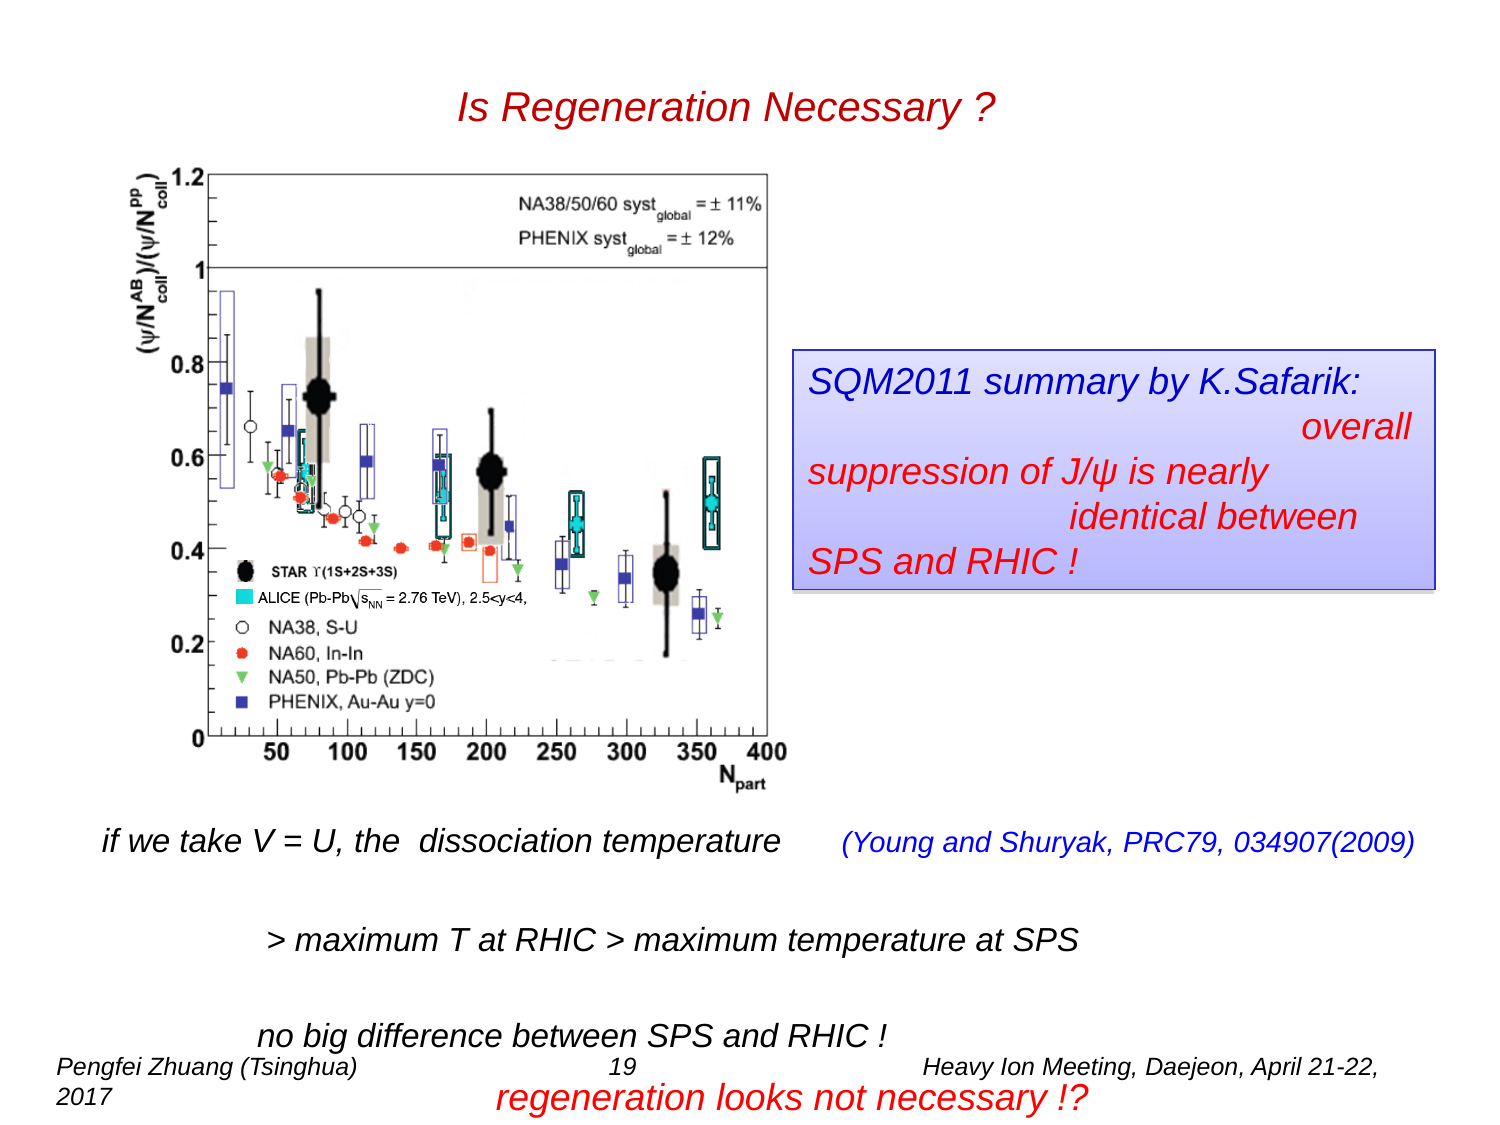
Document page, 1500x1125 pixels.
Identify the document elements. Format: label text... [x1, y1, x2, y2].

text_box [123, 162, 792, 799]
text_box (Young and Shuryak, PRC79, 034907(2009) [826, 815, 1500, 866]
text_box Is Regeneration Necessary ? [442, 72, 1046, 137]
text_box SQM2011 summary by K.Safarik: overall suppression of J/ψ is nearly identical between SPS and RHIC ! [797, 349, 1436, 590]
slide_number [41, 1063, 1459, 1118]
